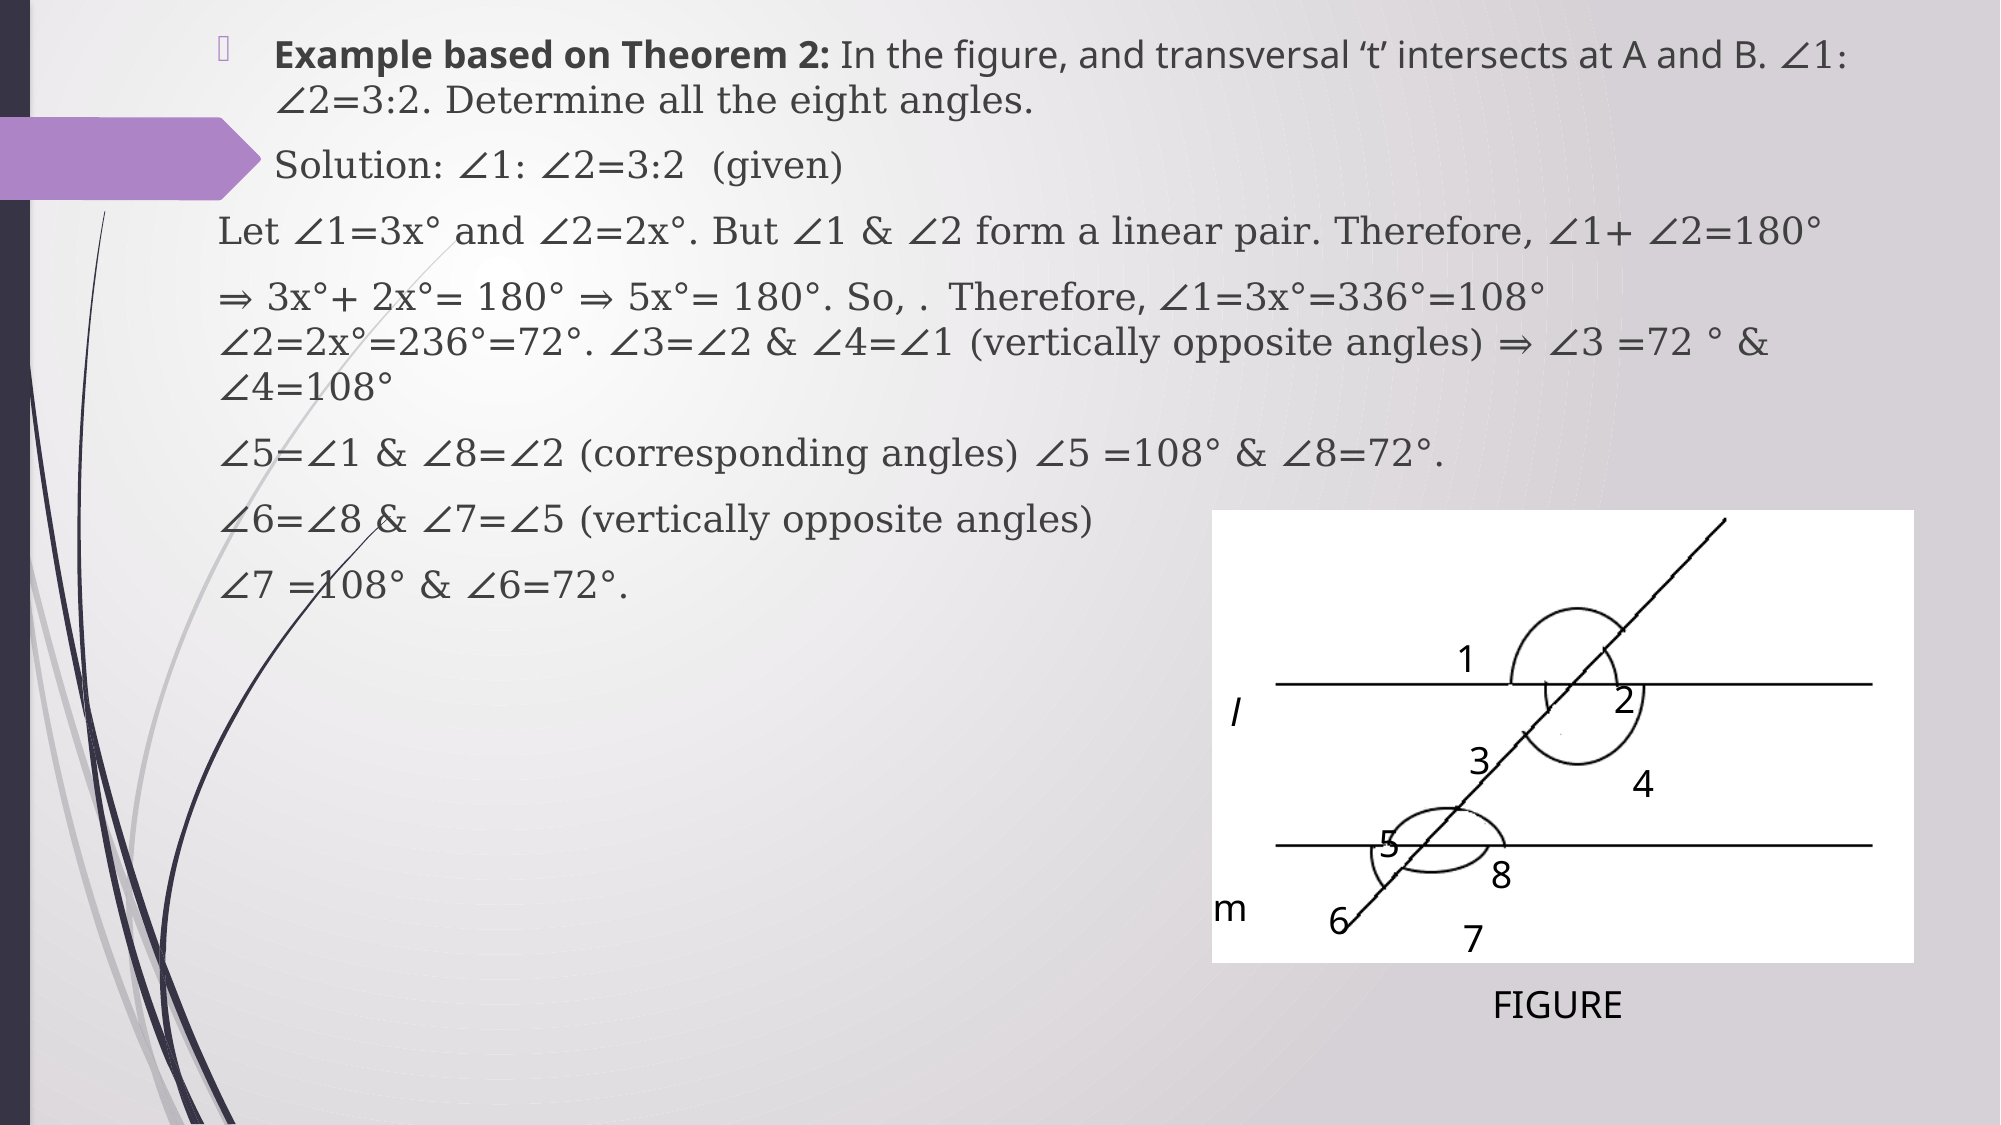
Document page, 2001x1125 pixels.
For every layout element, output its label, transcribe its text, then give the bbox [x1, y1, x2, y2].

text_box FIGURE [1477, 973, 1831, 1034]
text_box m [1197, 876, 1207, 937]
picture [1212, 510, 1914, 963]
